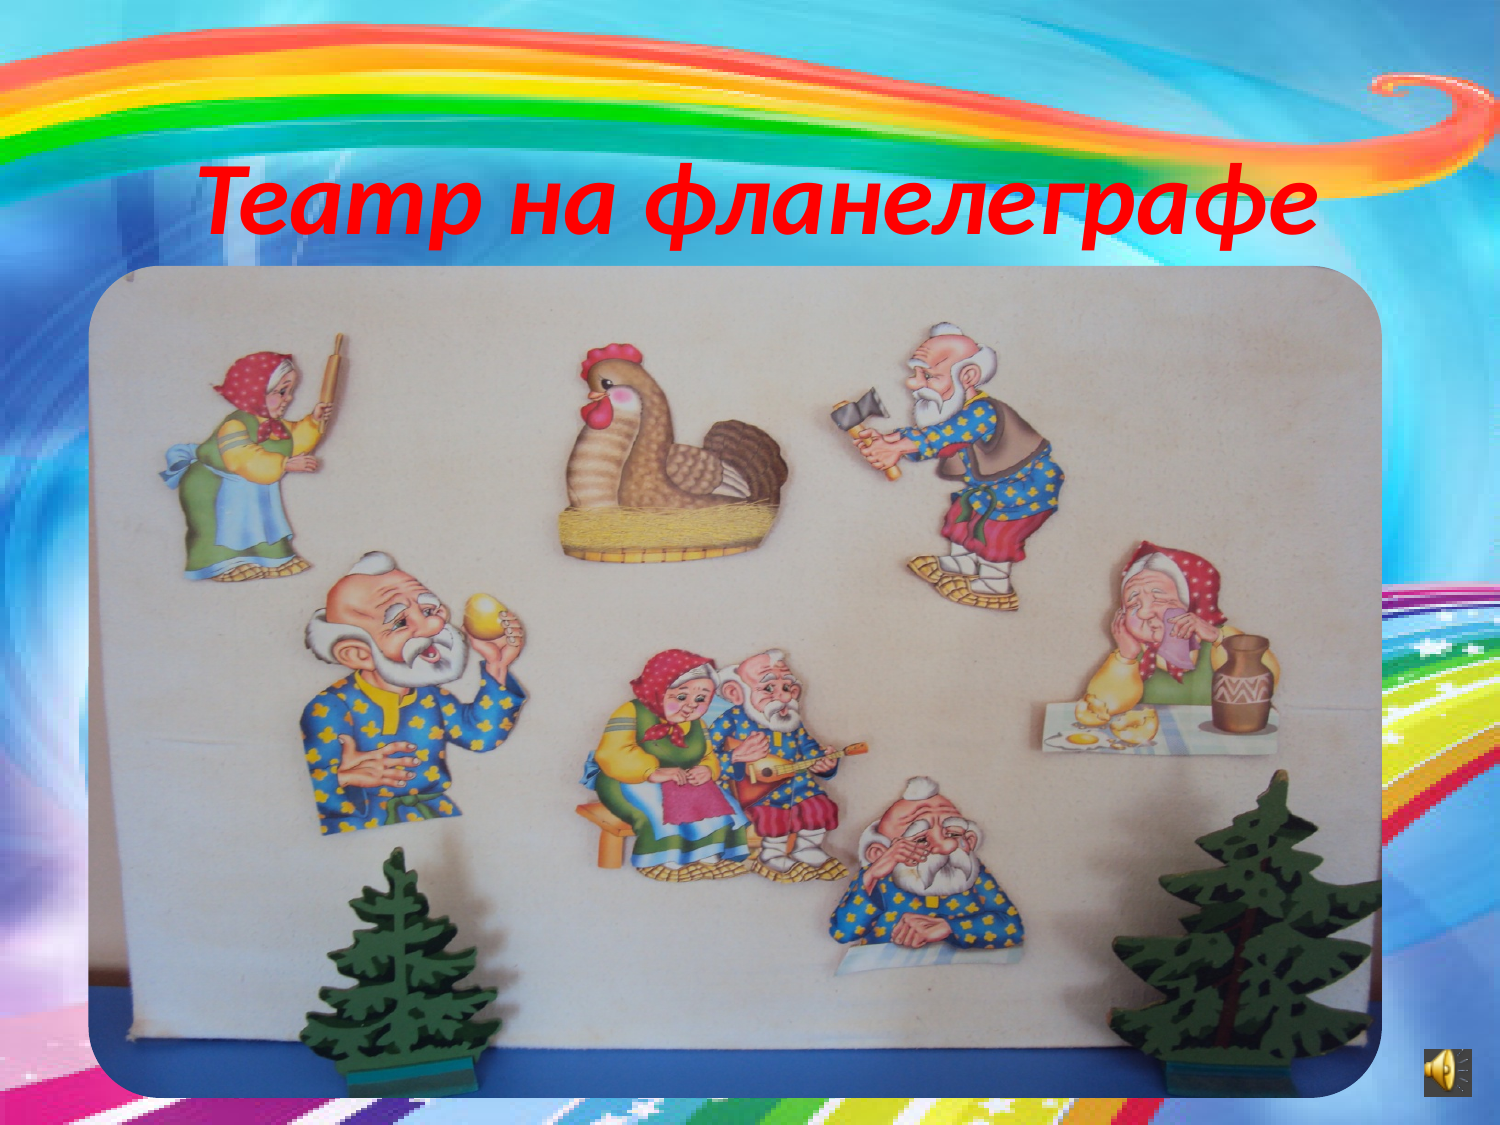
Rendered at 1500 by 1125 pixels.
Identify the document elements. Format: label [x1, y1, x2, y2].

list [88, 265, 1383, 1099]
picture [0, 0, 1500, 1125]
